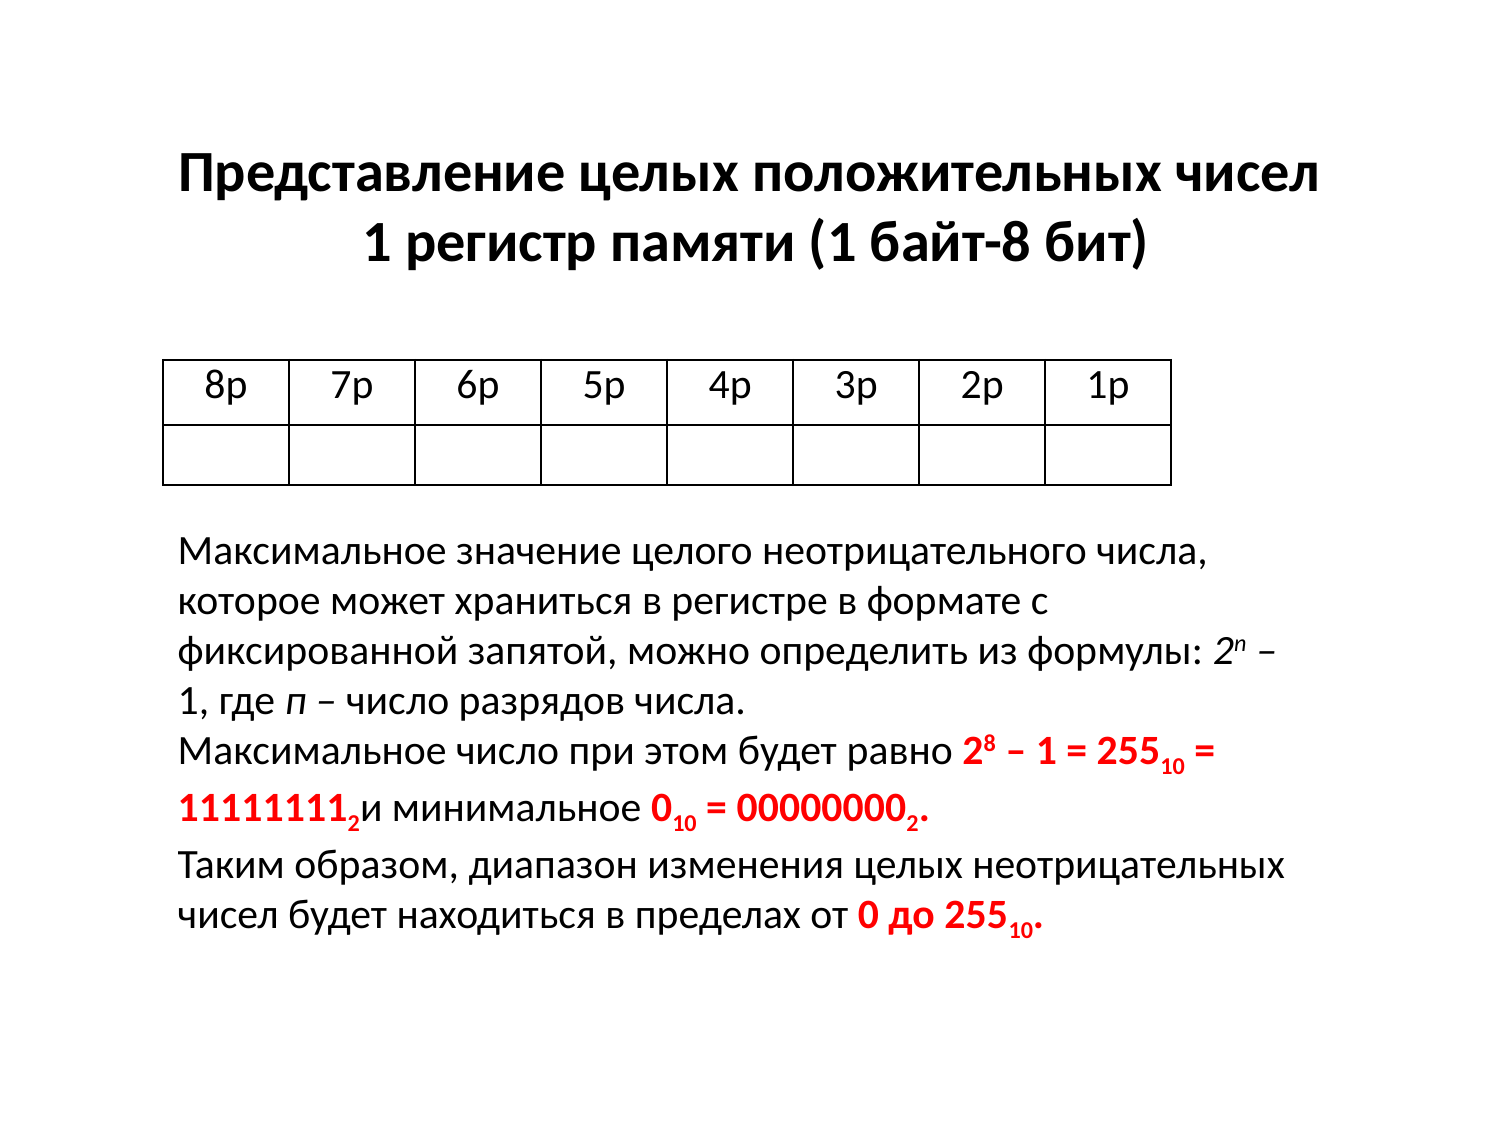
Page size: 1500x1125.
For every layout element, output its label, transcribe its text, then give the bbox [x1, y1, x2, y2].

text_box Максимальное значение целого неотрицательного числа, которое может храниться в регистре в формате с фиксированной запятой, можно определить из формулы: 2n – 1, где п – число разрядов числа. Максимальное число при этом будет равно 28 – 1 = 25510 = 111111112и минимальное 010 = 000000002. Таким образом, диапазон изменения целых неотрицательных чисел будет находиться в пределах от 0 до 25510. [162, 515, 1329, 951]
table_header 6р [416, 361, 540, 424]
table_header 4р [668, 361, 792, 424]
table_cell [164, 426, 288, 484]
table_header 2р [920, 361, 1044, 424]
table_header 7р [290, 361, 414, 424]
table_cell [290, 426, 414, 484]
table_cell [668, 426, 792, 484]
table_cell [542, 426, 666, 484]
table_cell [1046, 426, 1170, 484]
table_cell [416, 426, 540, 484]
table_header 8р [164, 361, 288, 424]
table_header 5р [542, 361, 666, 424]
table_header 1р [1046, 361, 1170, 424]
table_cell [794, 426, 918, 484]
table_cell [920, 426, 1044, 484]
text_box Представление целых положительных чисел 1 регистр памяти (1 байт-8 бит) [100, 125, 1412, 281]
table_header 3р [794, 361, 918, 424]
